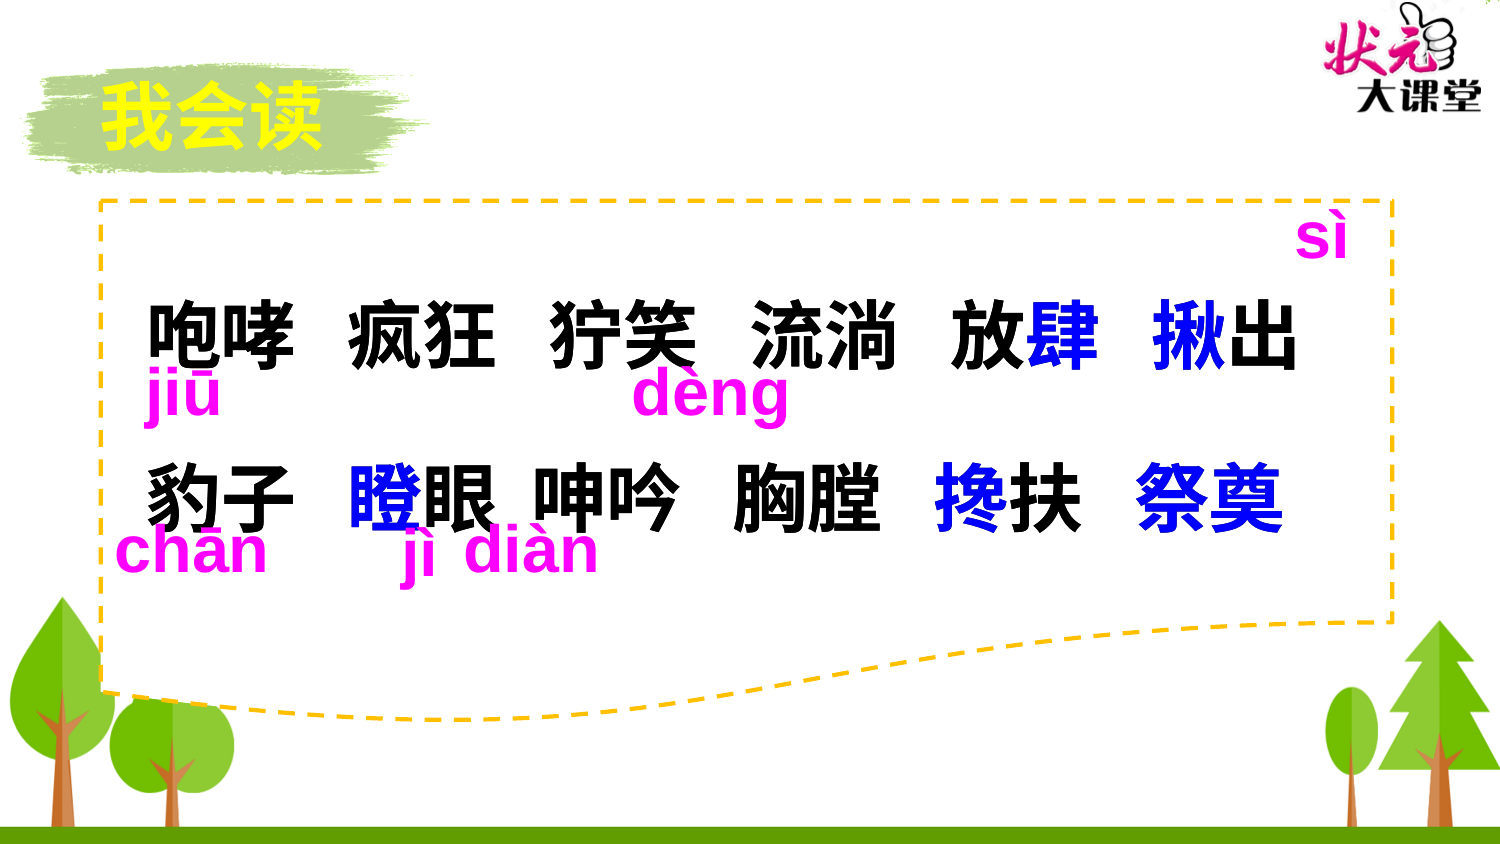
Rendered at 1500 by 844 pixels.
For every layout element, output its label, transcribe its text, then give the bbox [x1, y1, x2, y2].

text_box jì [386, 502, 454, 597]
text_box diàn [448, 498, 615, 594]
text_box 咆哮 疯狂 狞笑 流淌 放肆 揪出 豹子 瞪眼 呻吟 胸膛 搀扶 祭奠 [132, 209, 1379, 549]
text_box chān [99, 498, 285, 594]
text_box dènɡ [616, 341, 806, 437]
text_box sì [1279, 184, 1365, 279]
picture [0, 0, 1500, 844]
text_box [98, 198, 1395, 722]
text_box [20, 61, 430, 175]
text_box jiū [130, 341, 238, 437]
